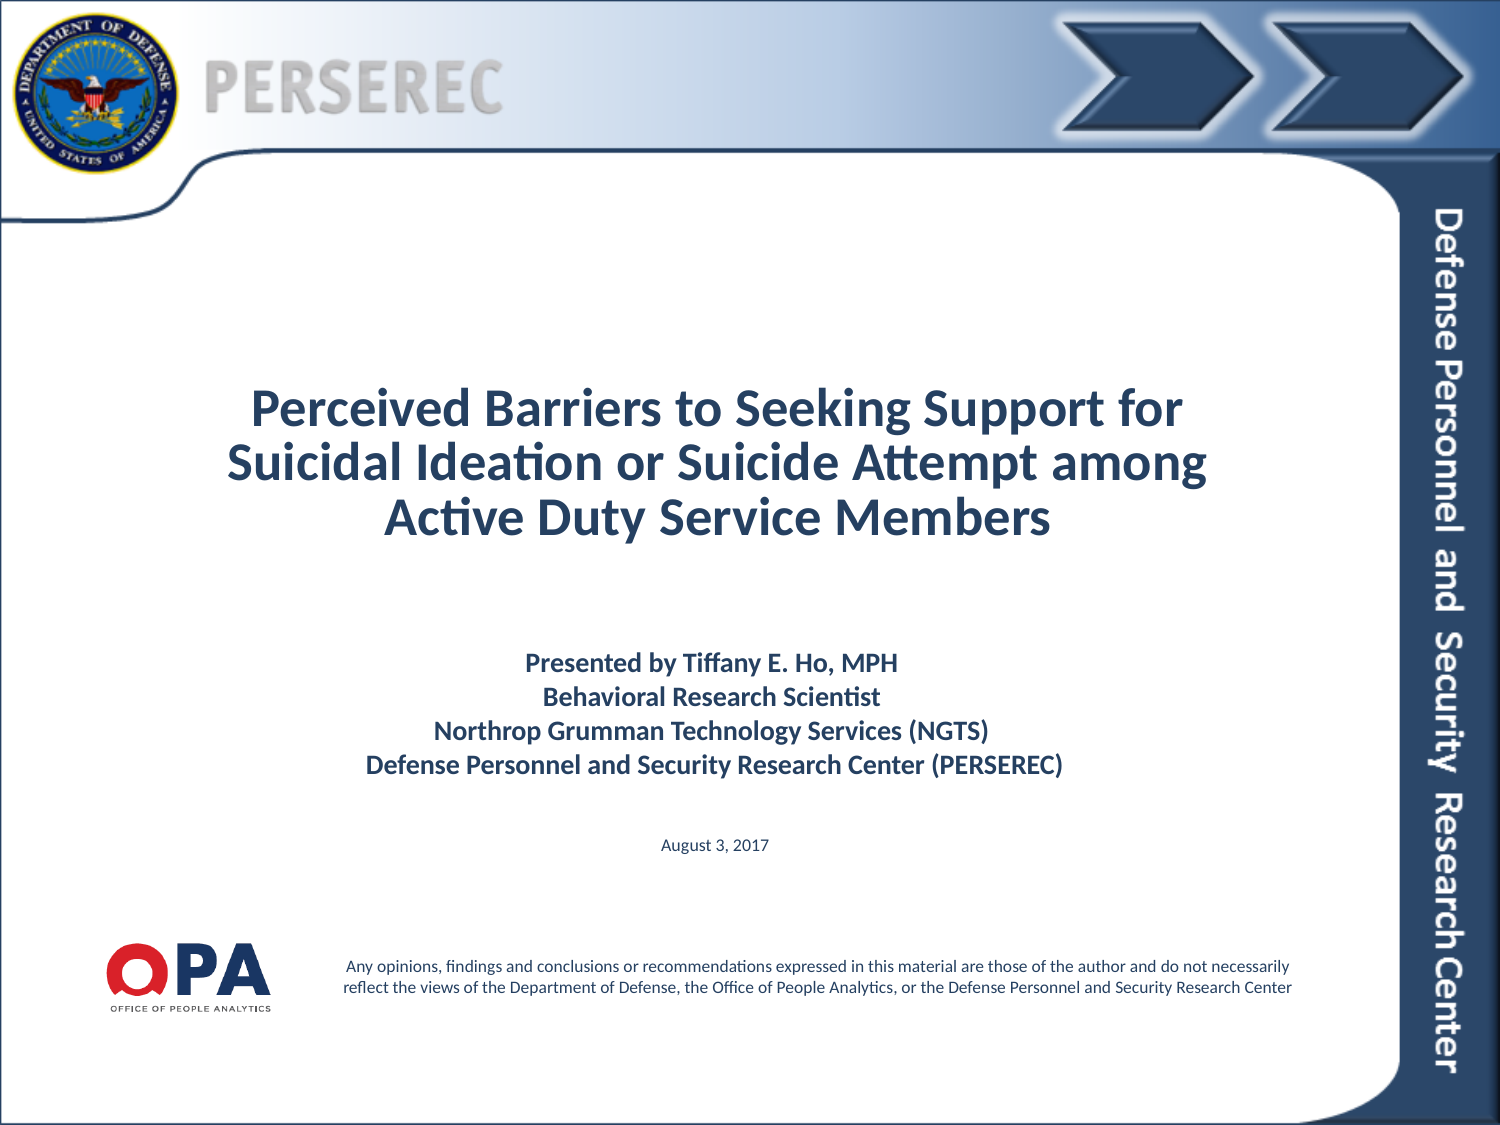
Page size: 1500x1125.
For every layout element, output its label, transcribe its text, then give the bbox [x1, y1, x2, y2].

picture [0, 0, 1500, 1125]
text_box Presented by Tiffany E. Ho, MPH Behavioral Research Scientist Northrop Grumman Technology Services (NGTS) Defense Personnel and Security Research Center (PERSEREC) [186, 637, 1237, 788]
text_box Any opinions, findings and conclusions or recommendations expressed in this material are those of the author and do not necessarily reflect the views of the Department of Defense, the Office of People Analytics, or the Defense Personnel and Security Research Center [324, 949, 1313, 1006]
text_box August 3, 2017 [196, 825, 1234, 863]
text_box Perceived Barriers to Seeking Support for Suicidal Ideation or Suicide Attempt among Active Duty Service Members [162, 374, 1275, 554]
